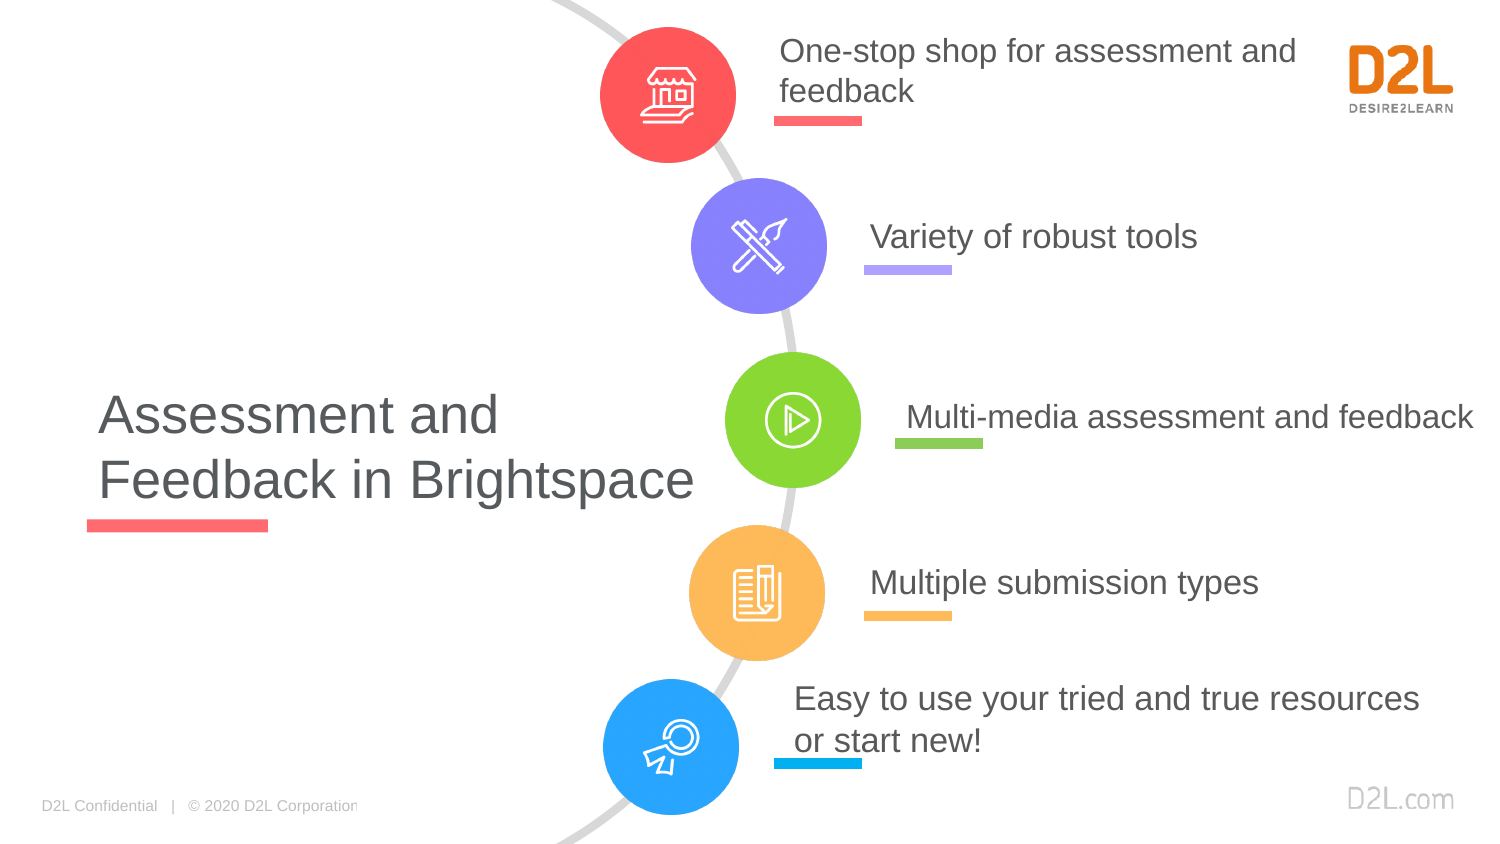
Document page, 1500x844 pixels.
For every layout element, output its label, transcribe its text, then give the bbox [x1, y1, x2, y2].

picture [725, 352, 861, 488]
list Multiple submission types [855, 554, 1345, 608]
picture [1347, 442, 1500, 844]
list Easy to use your tried and true resources or start new! [779, 691, 1455, 745]
text_box Assessment and Feedback in Brightspace [87, 373, 710, 555]
picture [691, 178, 827, 314]
picture [600, 27, 736, 163]
picture [1347, 0, 1500, 388]
picture [603, 679, 739, 815]
list Multi-media assessment and feedback [891, 388, 1500, 442]
picture [689, 525, 825, 661]
text_box [86, 519, 268, 533]
list Variety of robust tools [855, 208, 1345, 262]
list One-stop shop for assessment and feedback [764, 42, 1345, 96]
